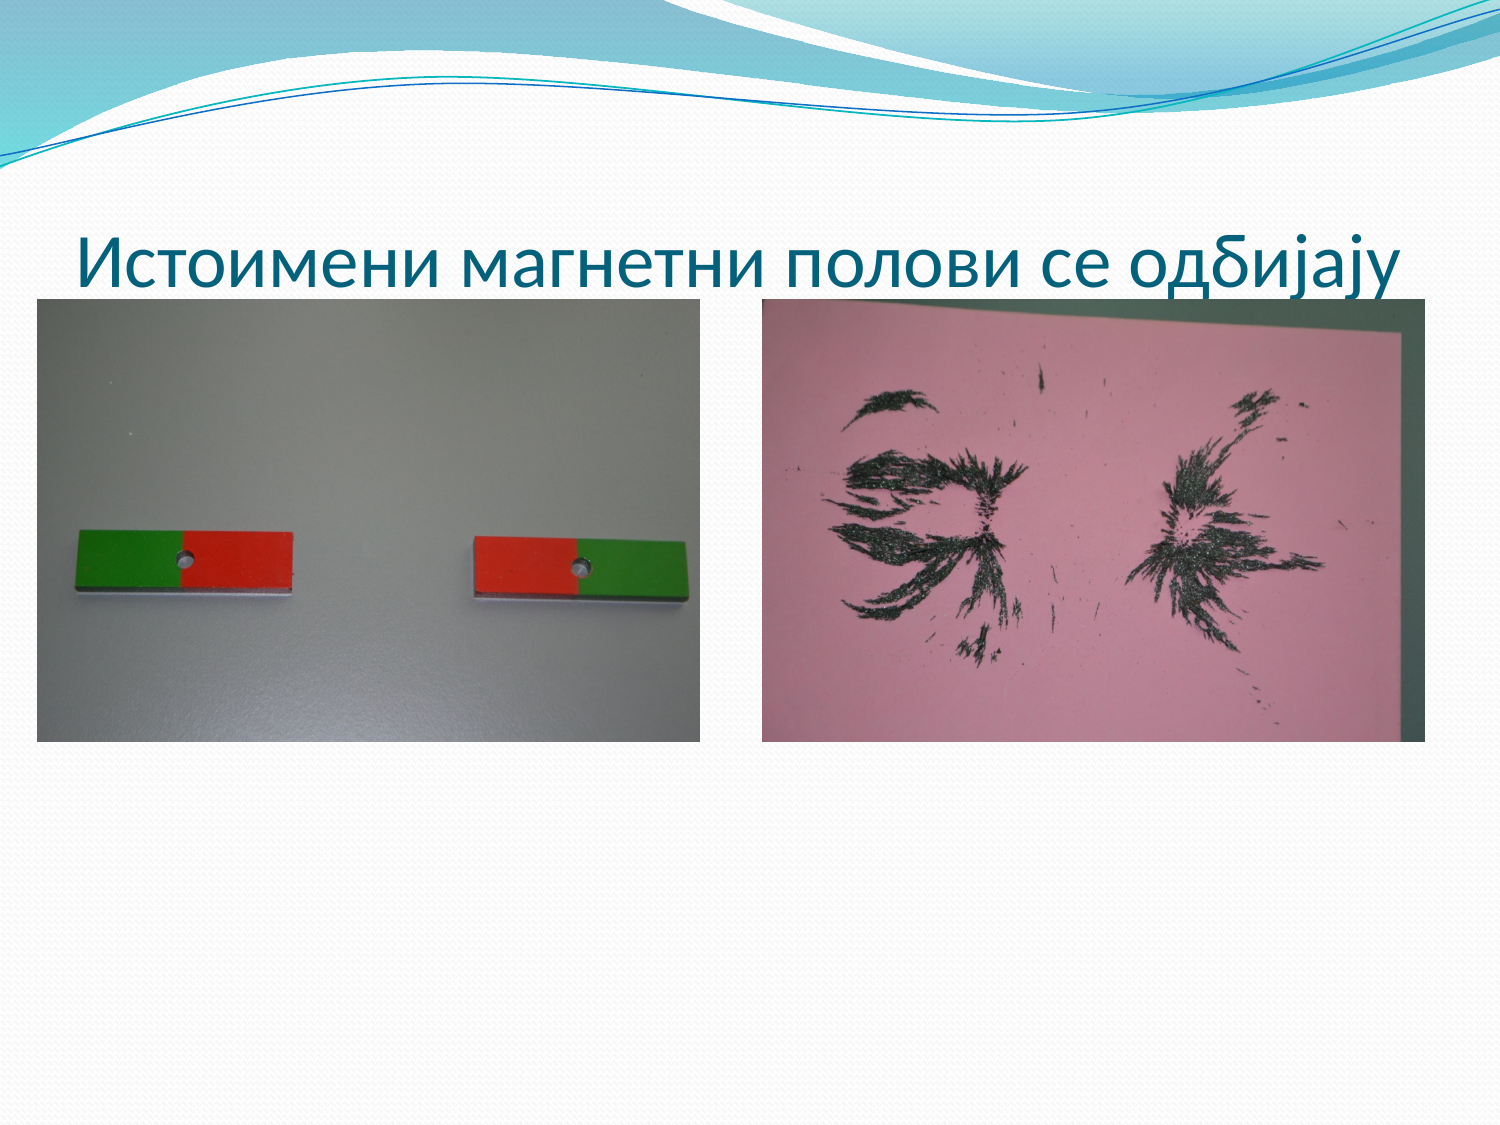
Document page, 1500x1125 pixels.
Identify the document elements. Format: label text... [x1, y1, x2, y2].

title Истоимени магнетни полови се одбијају [75, 115, 1425, 303]
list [762, 299, 1426, 742]
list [37, 299, 701, 742]
